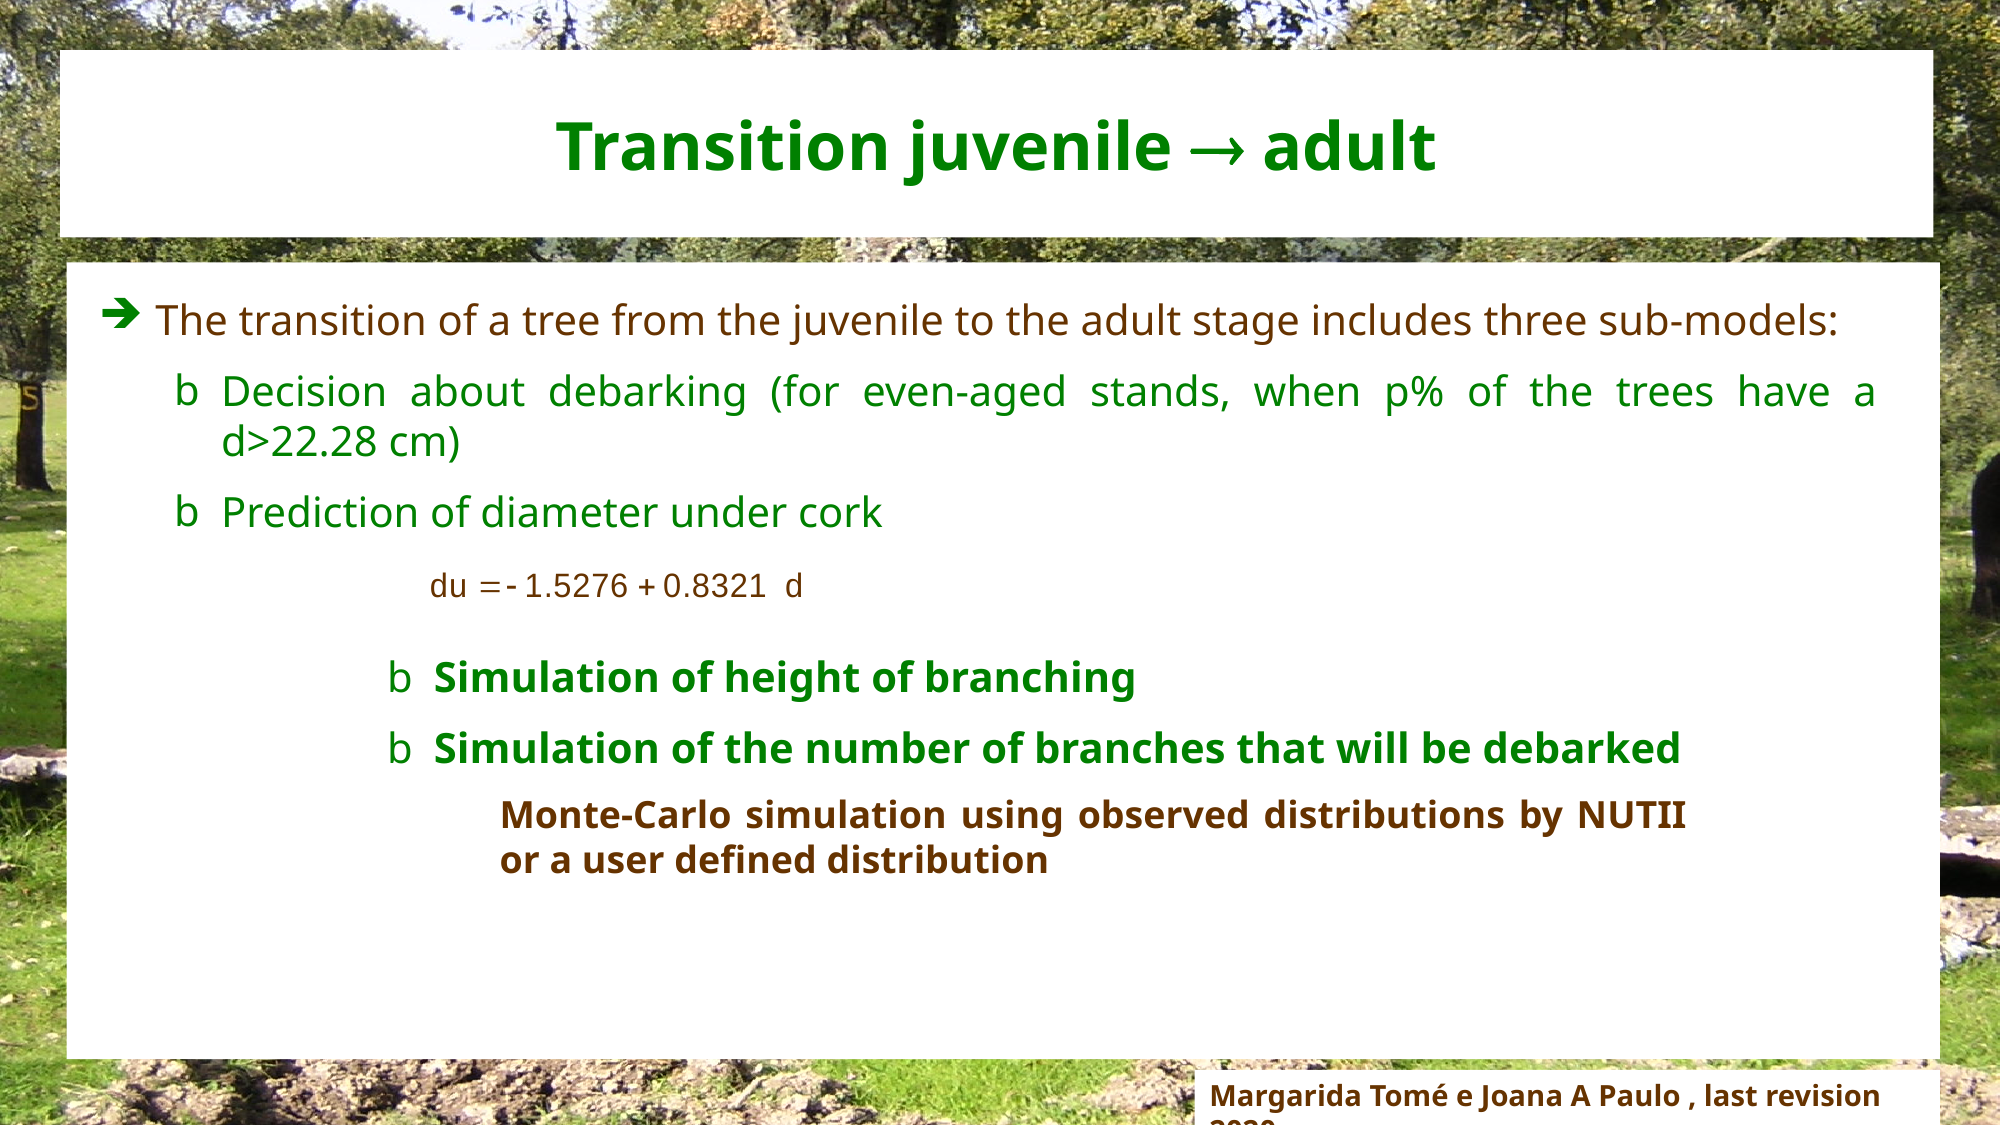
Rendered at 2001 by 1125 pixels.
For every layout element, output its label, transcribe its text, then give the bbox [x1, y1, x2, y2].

picture [0, 0, 2000, 1125]
list The transition of a tree from the juvenile to the adult stage includes three sub-models: Decision about debarking (for even-aged stands, when p% of the trees have a d>22.28 cm) Prediction of diameter under cork [66, 262, 1940, 1060]
title Transition juvenile  adult [60, 50, 1934, 238]
text_box Simulation of height of branching Simulation of the number of branches that will be debarked Monte-Carlo simulation using observed distributions by NUTII or a user defined distribution [297, 643, 1703, 861]
